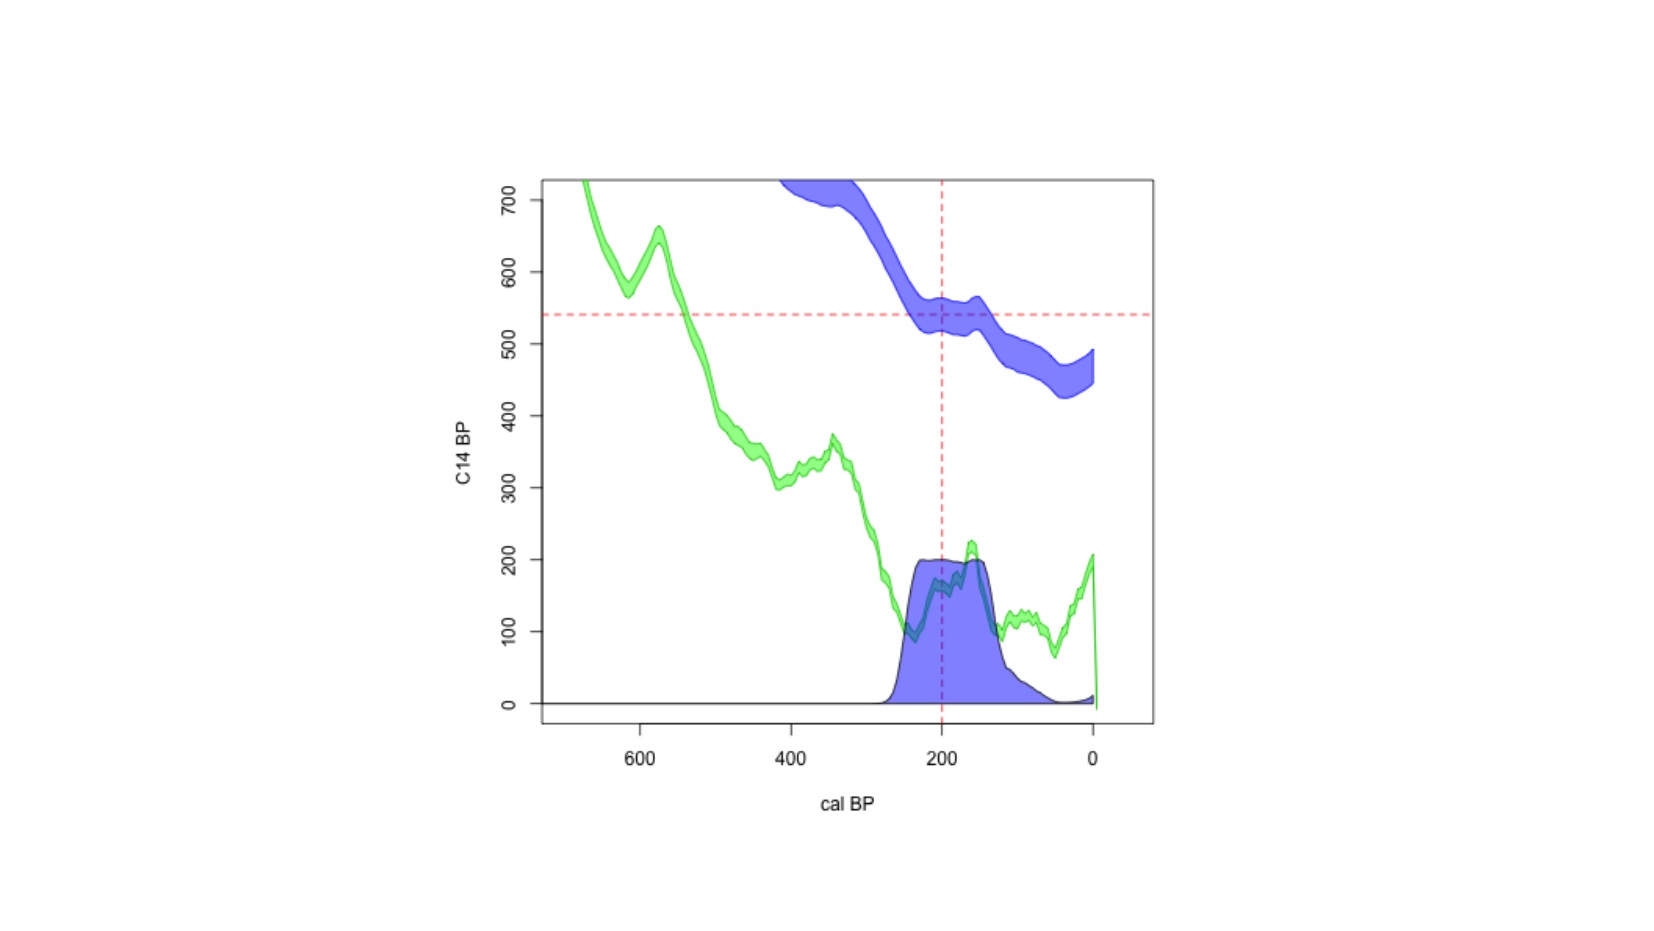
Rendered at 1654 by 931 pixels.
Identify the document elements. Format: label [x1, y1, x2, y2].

picture [450, 88, 1201, 840]
